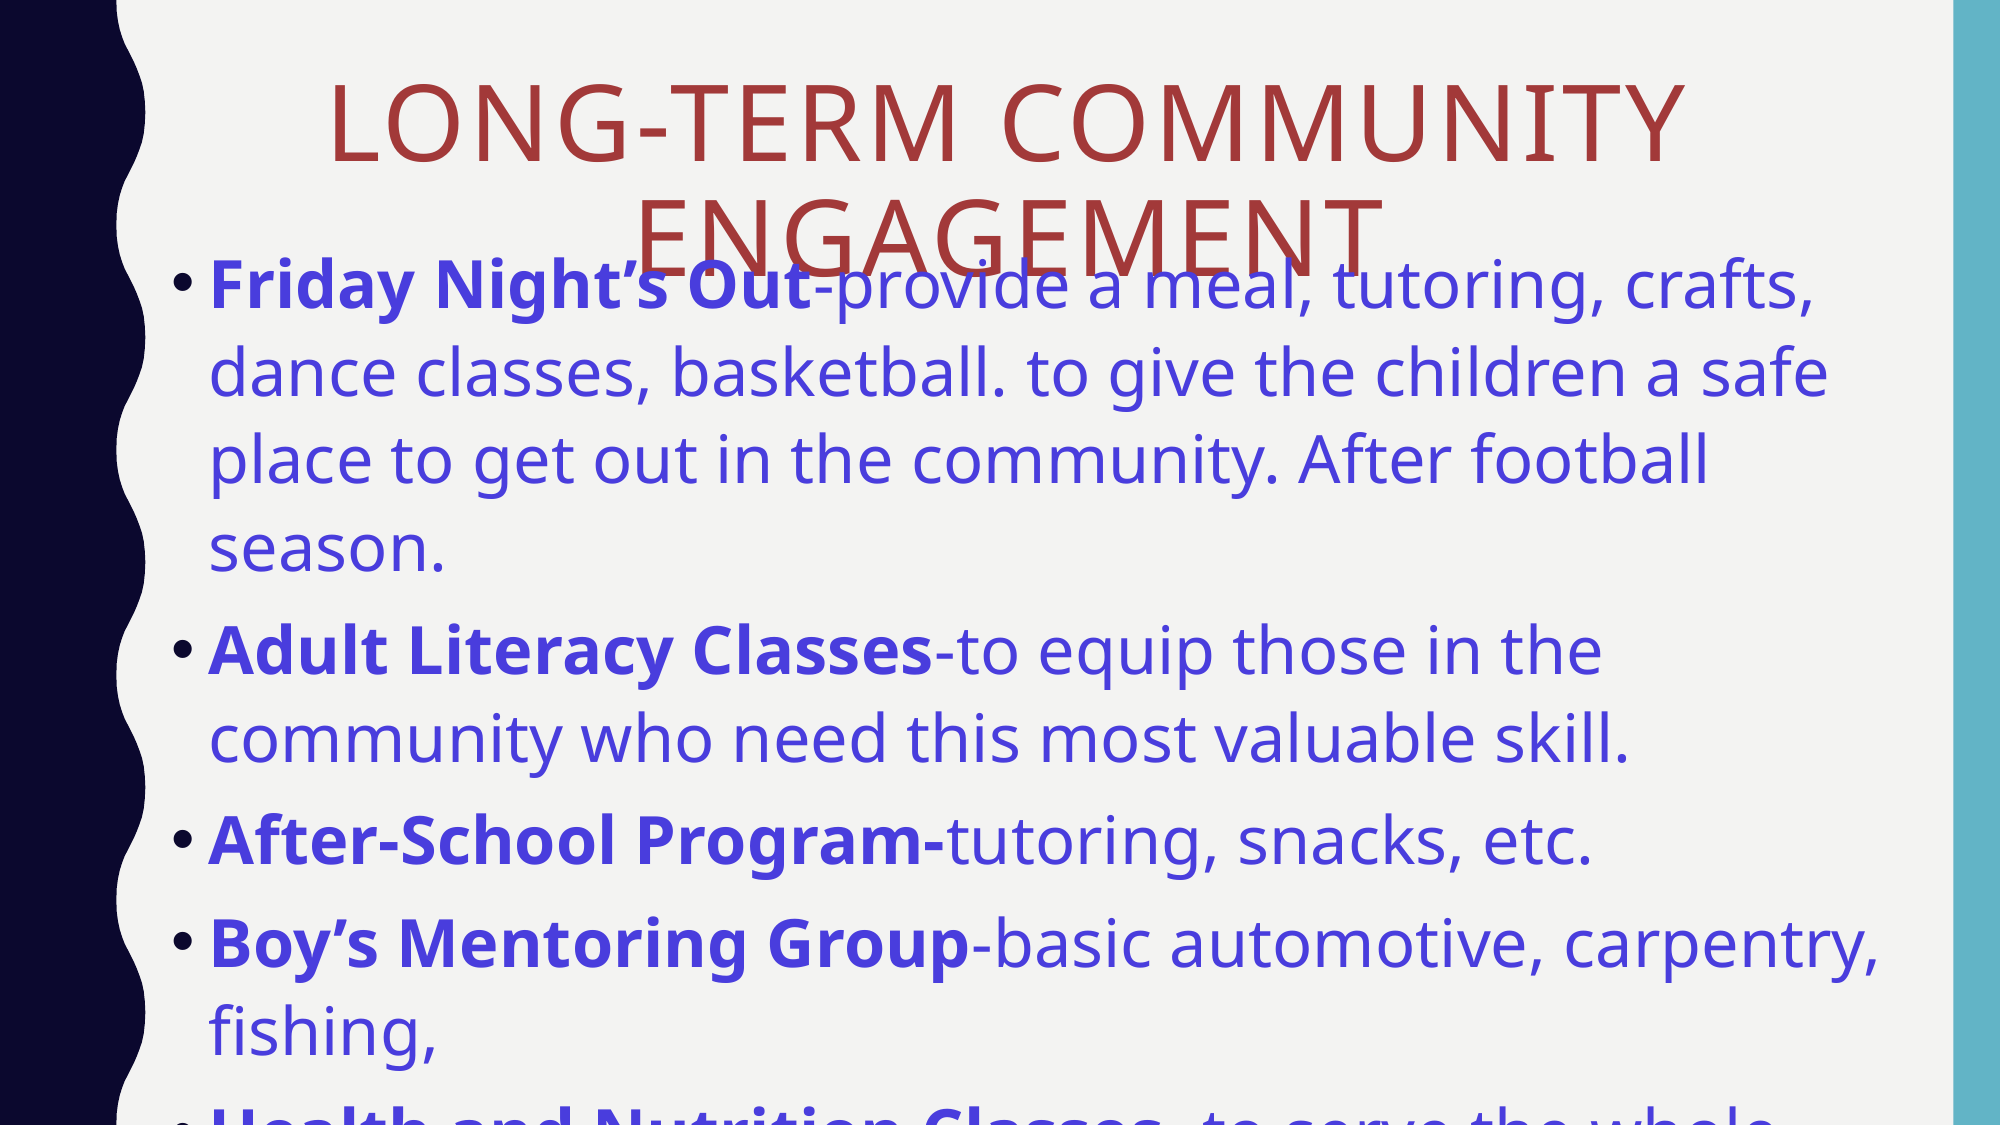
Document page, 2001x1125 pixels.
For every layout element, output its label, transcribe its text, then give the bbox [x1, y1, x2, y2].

list Friday Night’s Out-provide a meal, tutoring, crafts, dance classes, basketball. to give the children a safe place to get out in the community. After football season. Adult Literacy Classes-to equip those in the community who need this most valuable skill. After-School Program-tutoring, snacks, etc. Boy’s Mentoring Group-basic automotive, carpentry, fishing, Health and Nutrition Classes- to serve the whole person. [156, 226, 1942, 1078]
title Long-term Community Engagement [142, 62, 1875, 226]
